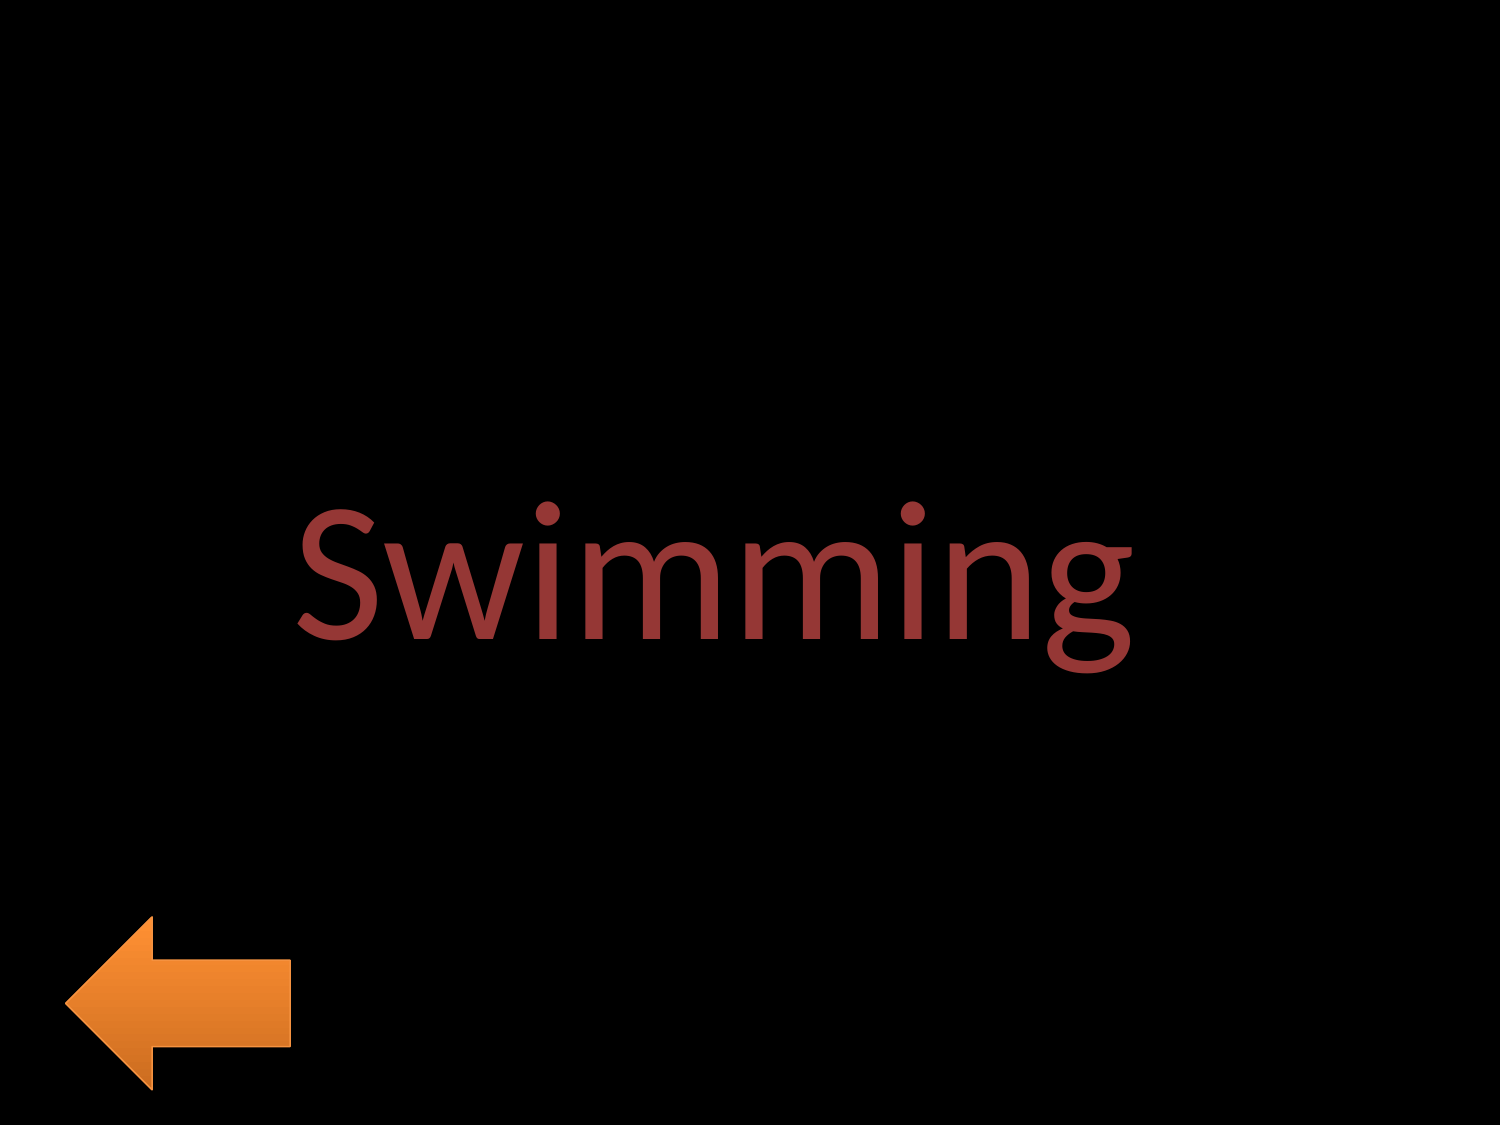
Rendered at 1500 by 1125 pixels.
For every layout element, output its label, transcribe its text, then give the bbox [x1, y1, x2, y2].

list Swimming [277, 432, 1213, 769]
text_box [65, 916, 291, 1091]
